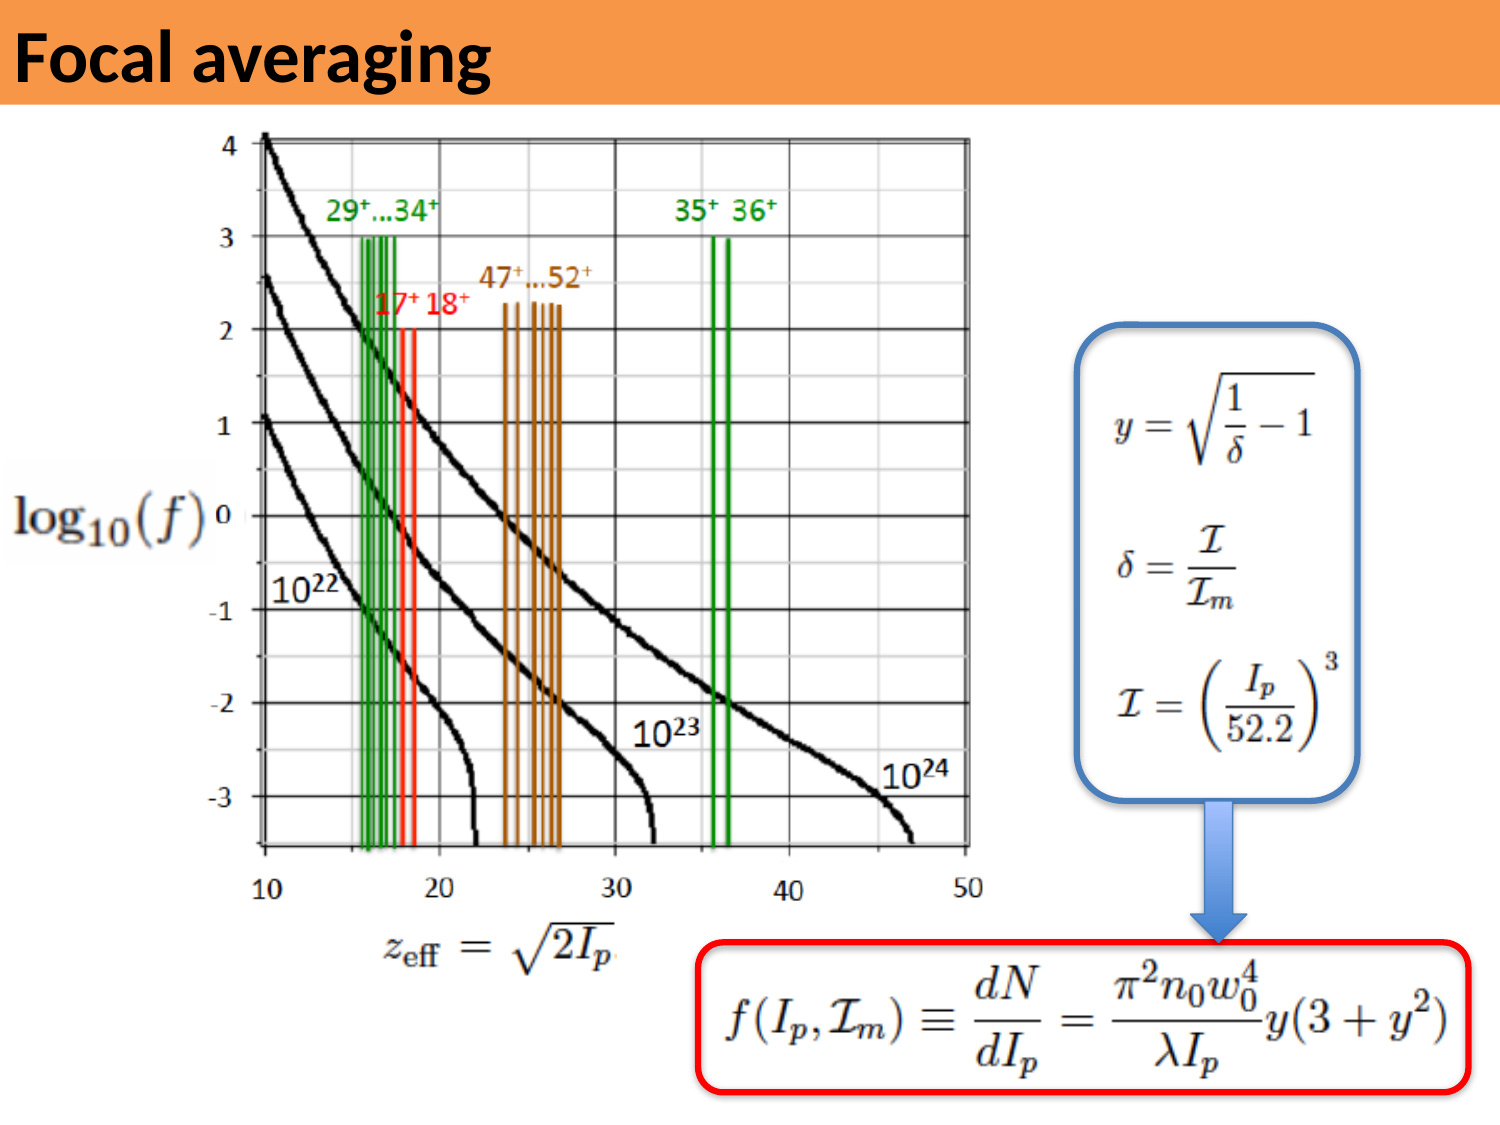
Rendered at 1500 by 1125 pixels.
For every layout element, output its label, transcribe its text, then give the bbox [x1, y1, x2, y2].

text_box [1076, 323, 1359, 802]
text_box [1227, 941, 1458, 946]
picture [1100, 350, 1329, 491]
picture [5, 118, 996, 981]
picture [1113, 506, 1248, 620]
picture [716, 947, 1461, 1098]
text_box [1465, 953, 1470, 1080]
picture [1111, 635, 1358, 762]
text_box Focal averaging [0, 0, 1500, 105]
text_box [1189, 800, 1248, 943]
text_box [697, 941, 1209, 1091]
